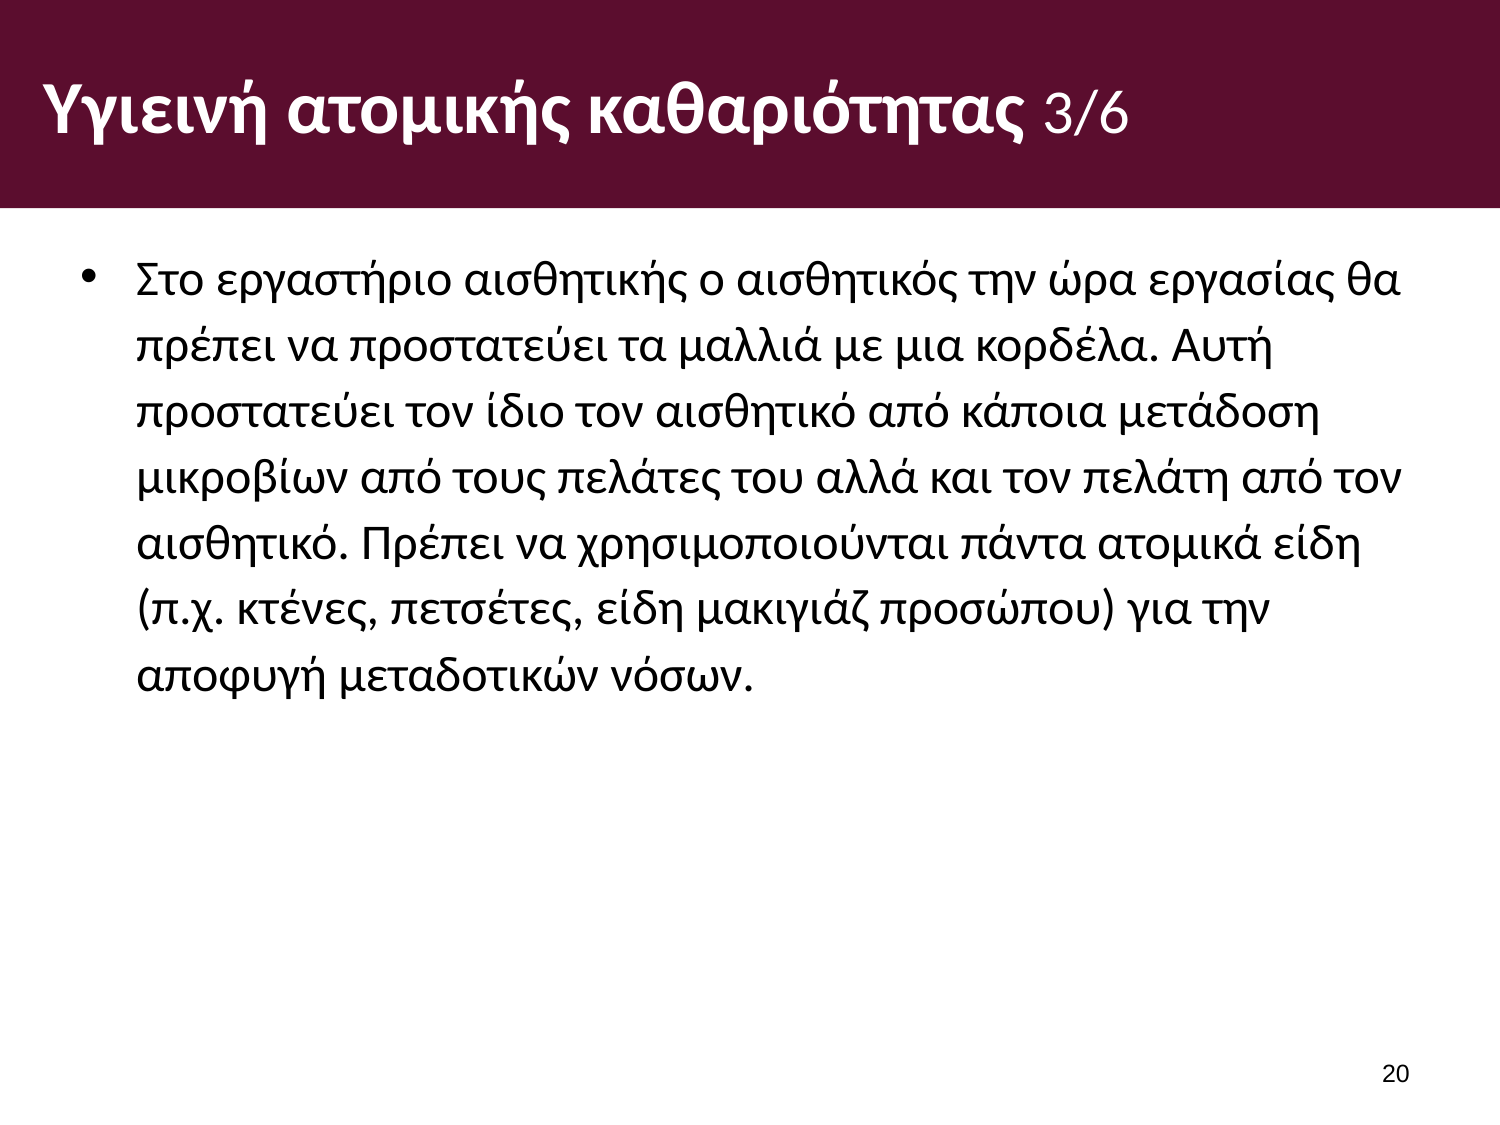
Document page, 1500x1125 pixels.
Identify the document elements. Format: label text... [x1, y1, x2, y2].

slide_number 19 [1074, 1042, 1425, 1103]
list Στο εργαστήριο αισθητικής ο αισθητικός την ώρα εργασίας θα πρέπει να προστατεύει τα μαλλιά με μια κορδέλα. Αυτή προστατεύει τον ίδιο τον αισθητικό από κάποια μετάδοση μικροβίων από τους πελάτες του αλλά και τον πελάτη από τον αισθητικό. Πρέπει να χρησιμοποιούνται πάντα ατομικά είδη (π.χ. κτένες, πετσέτες, είδη μακιγιάζ προσώπου) για την αποφυγή μεταδοτικών νόσων. [64, 231, 1436, 1059]
title Υγιεινή ατομικής καθαριότητας 3/6 [0, 0, 1500, 209]
